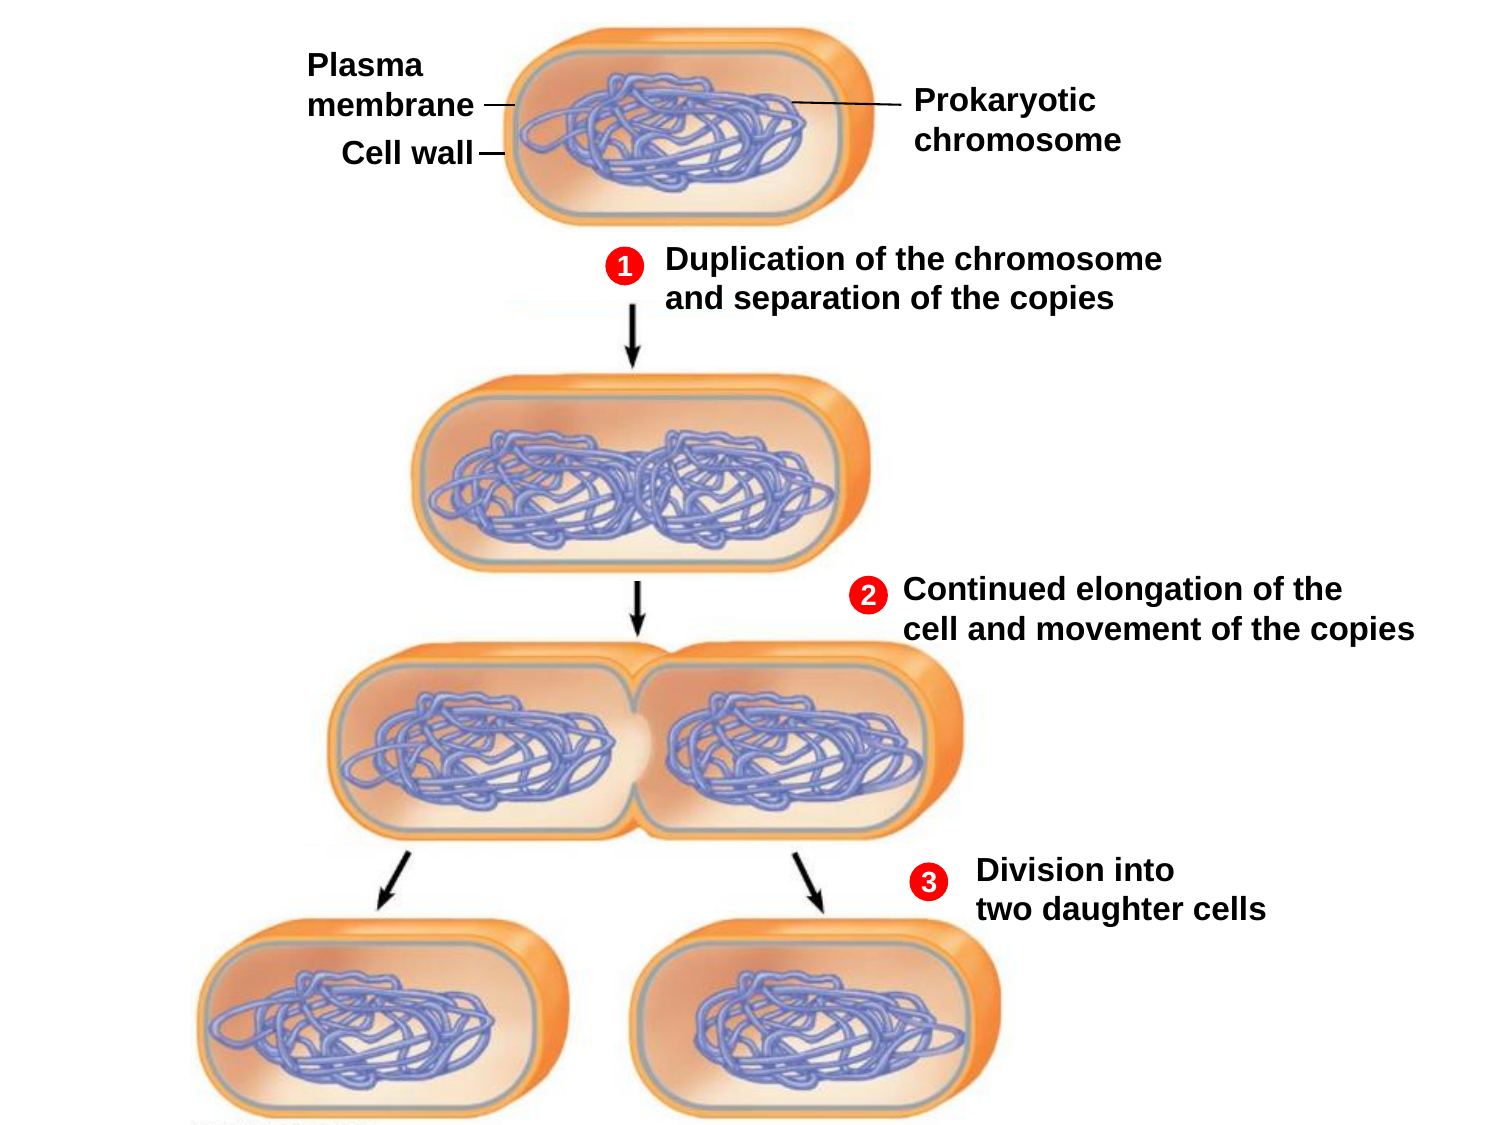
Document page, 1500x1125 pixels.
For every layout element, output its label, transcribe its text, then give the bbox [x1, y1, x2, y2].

text_box Division into two daughter cells [1138, 847, 1268, 928]
text_box Duplication of the chromosome and separation of the copies [665, 240, 1164, 298]
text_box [906, 862, 952, 902]
text_box Continued elongation of the cell and movement of the copies [1182, 567, 1417, 648]
picture [190, 299, 1179, 1125]
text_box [846, 575, 892, 615]
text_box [602, 246, 648, 286]
picture [278, 22, 1222, 232]
